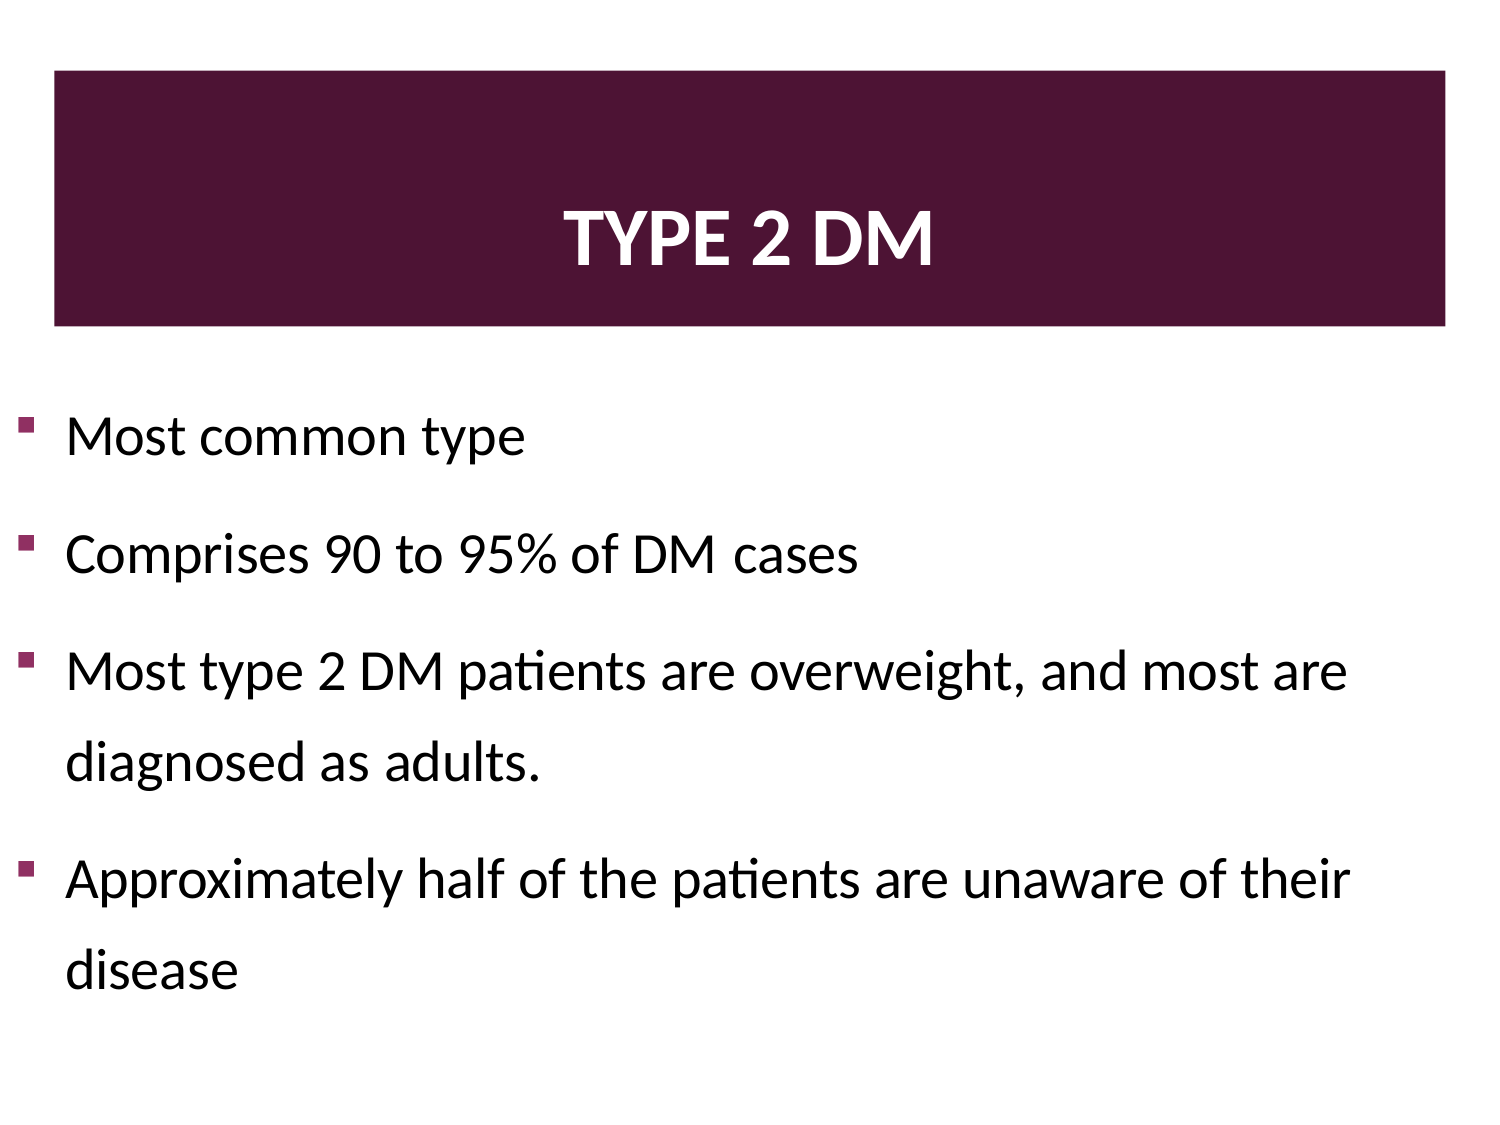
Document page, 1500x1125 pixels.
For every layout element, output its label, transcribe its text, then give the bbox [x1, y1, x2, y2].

title TYPE 2 DM [54, 70, 1446, 327]
text_box Most common type Comprises 90 to 95% of DM cases Most type 2 DM patients are overweight, and most are diagnosed as adults. Approximately half of the patients are unaware of their disease [12, 395, 1371, 1002]
